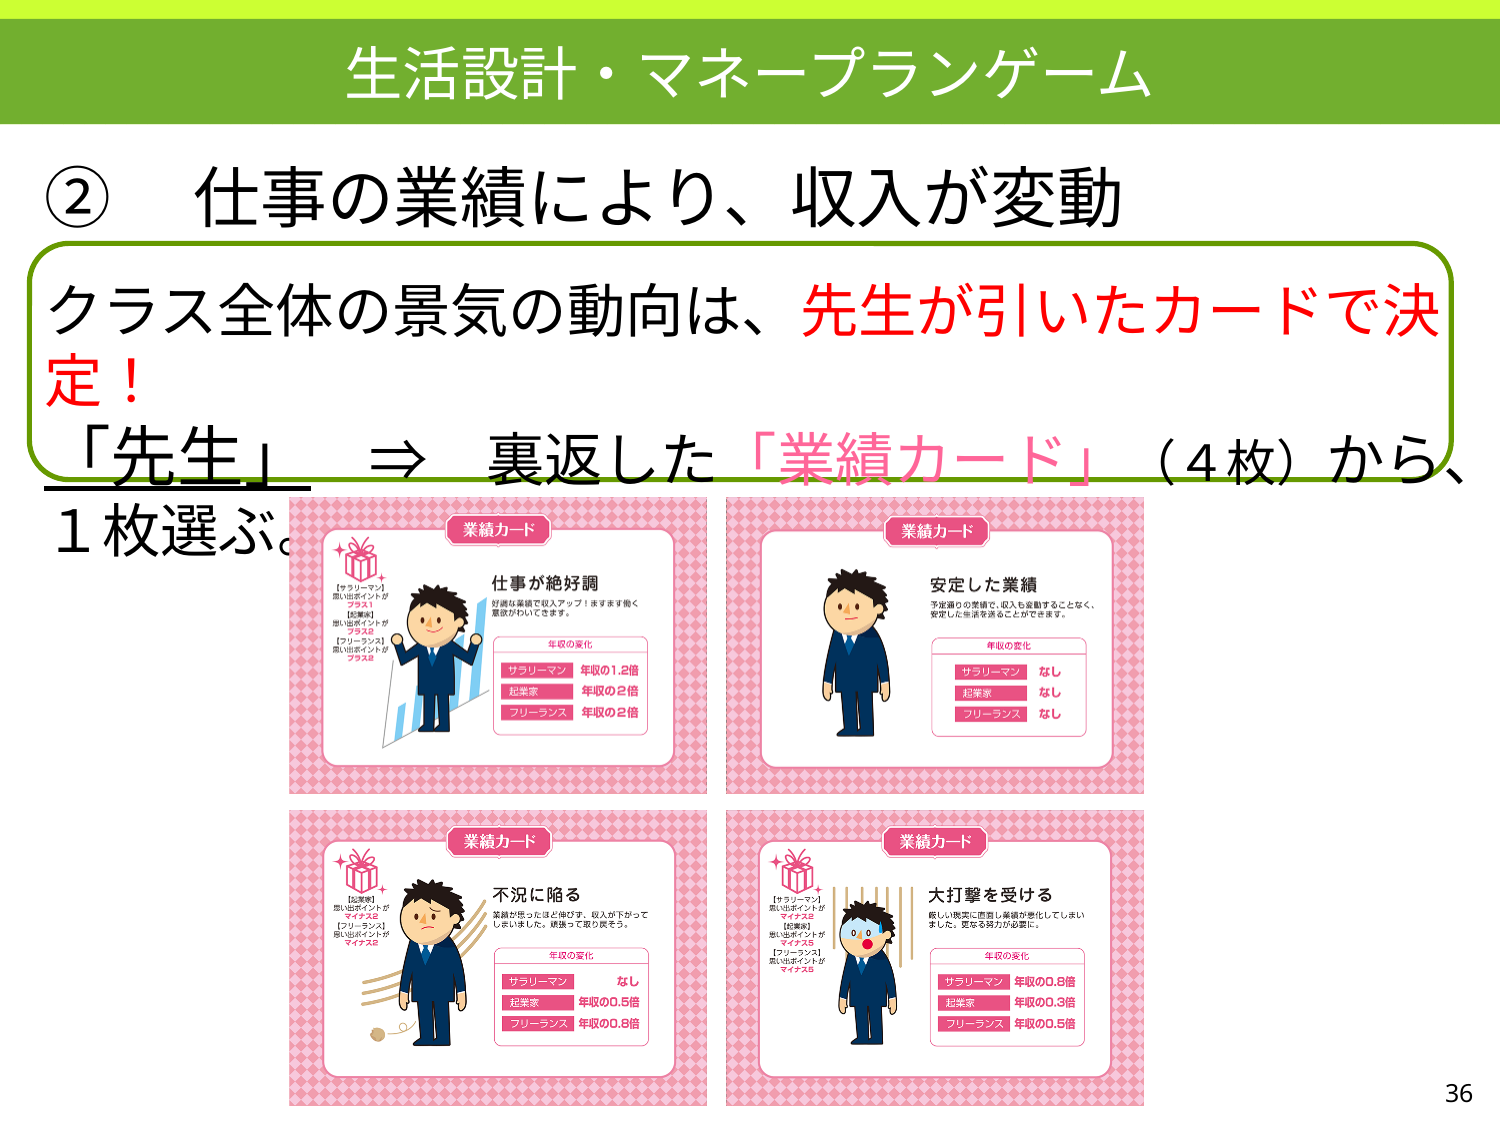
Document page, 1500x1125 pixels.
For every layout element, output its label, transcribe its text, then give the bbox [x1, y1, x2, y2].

text_box 36 [1305, 1070, 1489, 1115]
text_box ② 仕事の業績により、収入が変動 [29, 148, 1400, 244]
text_box [30, 241, 1451, 267]
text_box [0, 0, 1500, 125]
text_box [288, 497, 1144, 1107]
text_box クラス全体の景気の動向は、先生が引いたカードで決定！ 「先生」 ⇒ 裏返した「業績カード」（４枚）から、１枚選ぶ。 [29, 267, 1471, 572]
